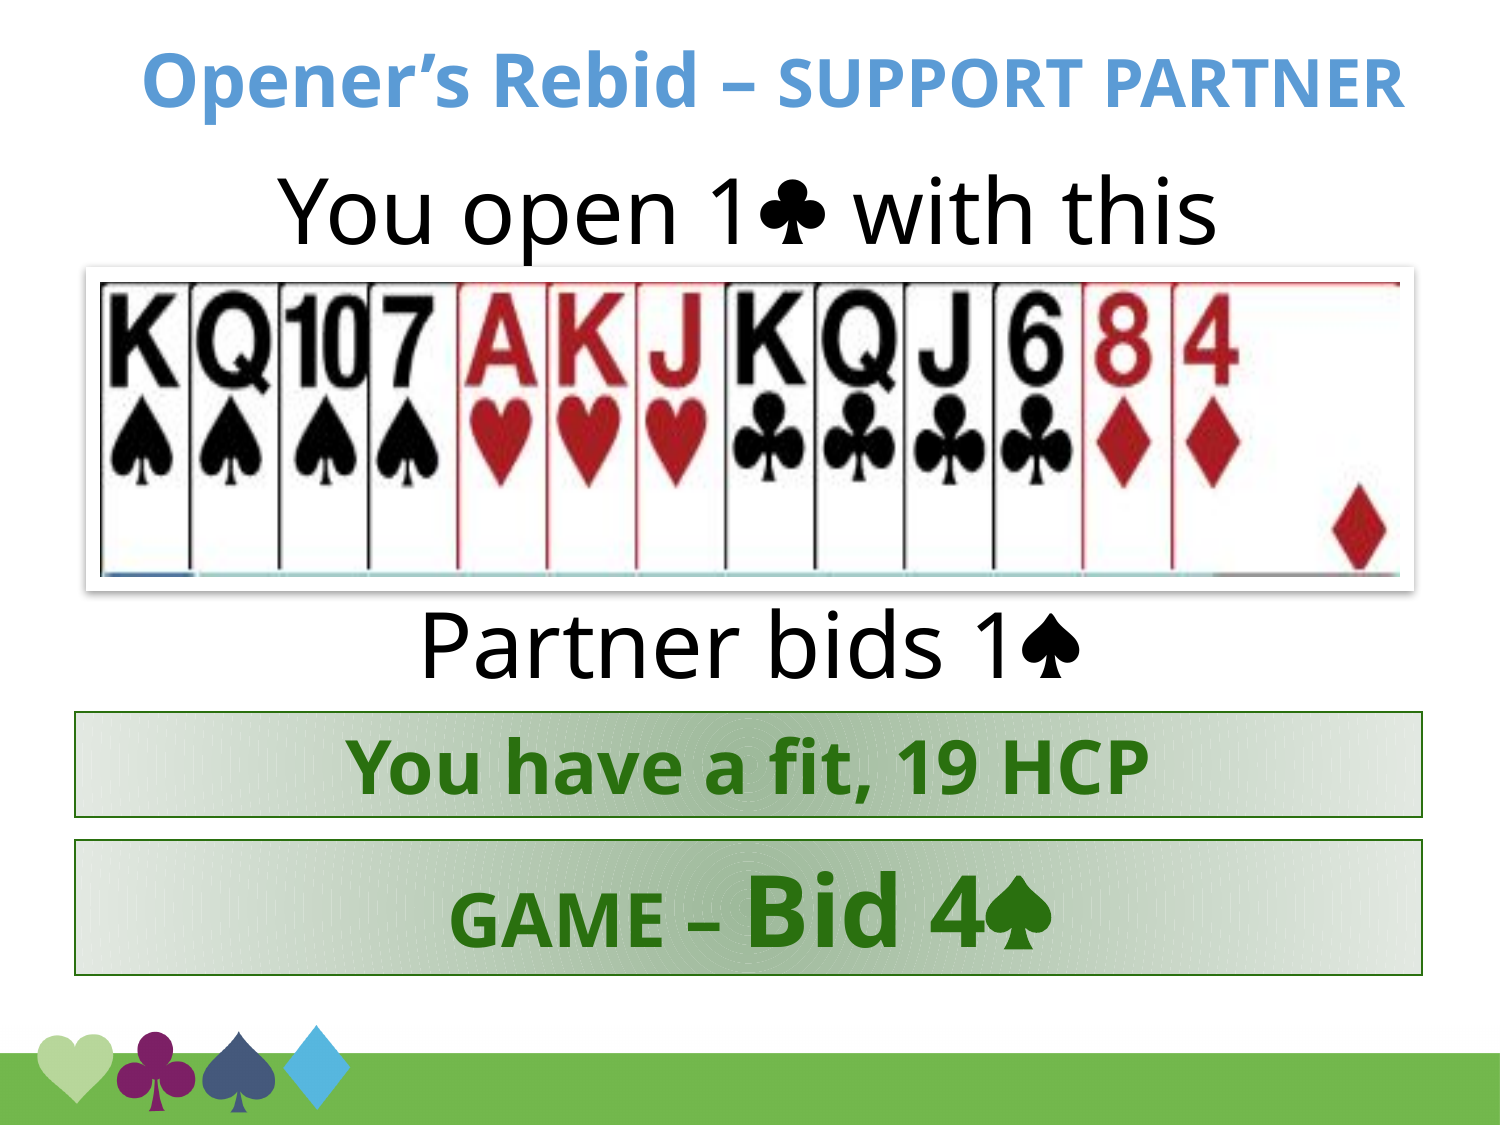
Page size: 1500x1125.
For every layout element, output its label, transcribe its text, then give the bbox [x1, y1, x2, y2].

title Opener’s Rebid – SUPPORT PARTNER [76, 19, 1471, 148]
text_box You open 1 with this hand [181, 148, 1316, 264]
picture [100, 281, 1400, 577]
text_box GAME – Bid 4 [74, 839, 1423, 976]
text_box Partner bids 1 [86, 579, 1410, 705]
picture [0, 1025, 1500, 1125]
text_box You have a fit, 19 HCP [74, 711, 1423, 818]
